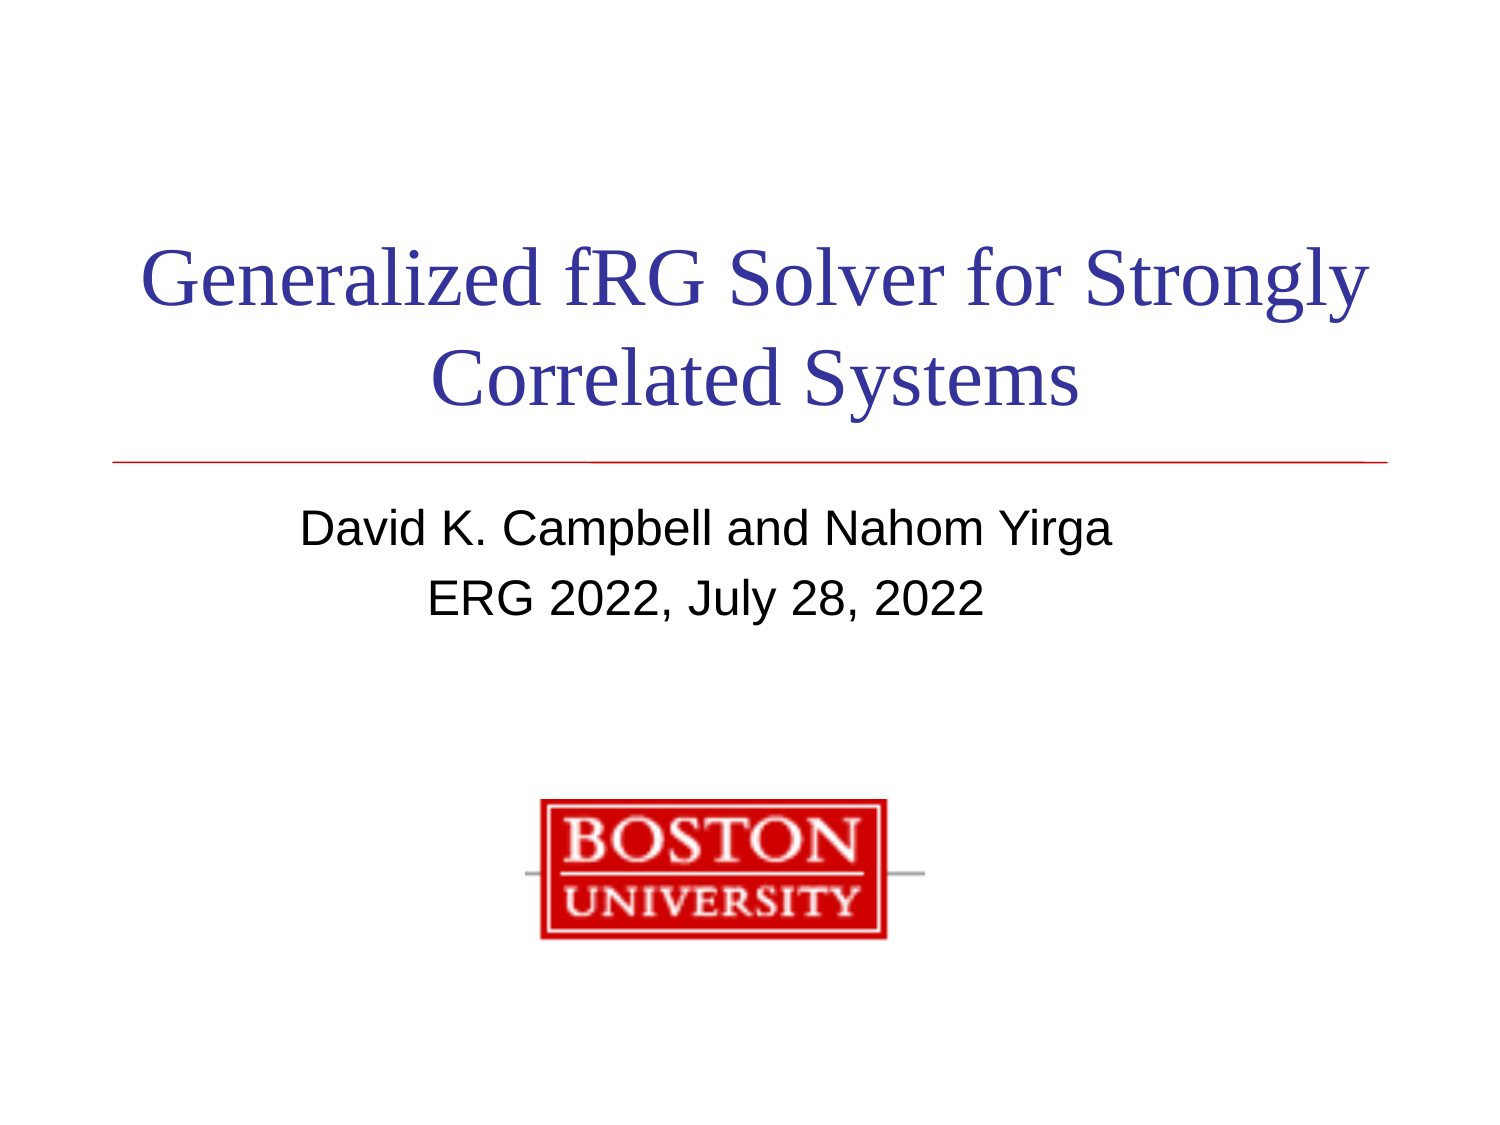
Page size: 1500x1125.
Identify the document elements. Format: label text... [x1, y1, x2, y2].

subtitle David K. Campbell and Nahom Yirga ERG 2022, July 28, 2022 [249, 487, 1163, 775]
picture [524, 799, 925, 954]
title Generalized fRG Solver for Strongly Correlated Systems [50, 212, 1463, 430]
